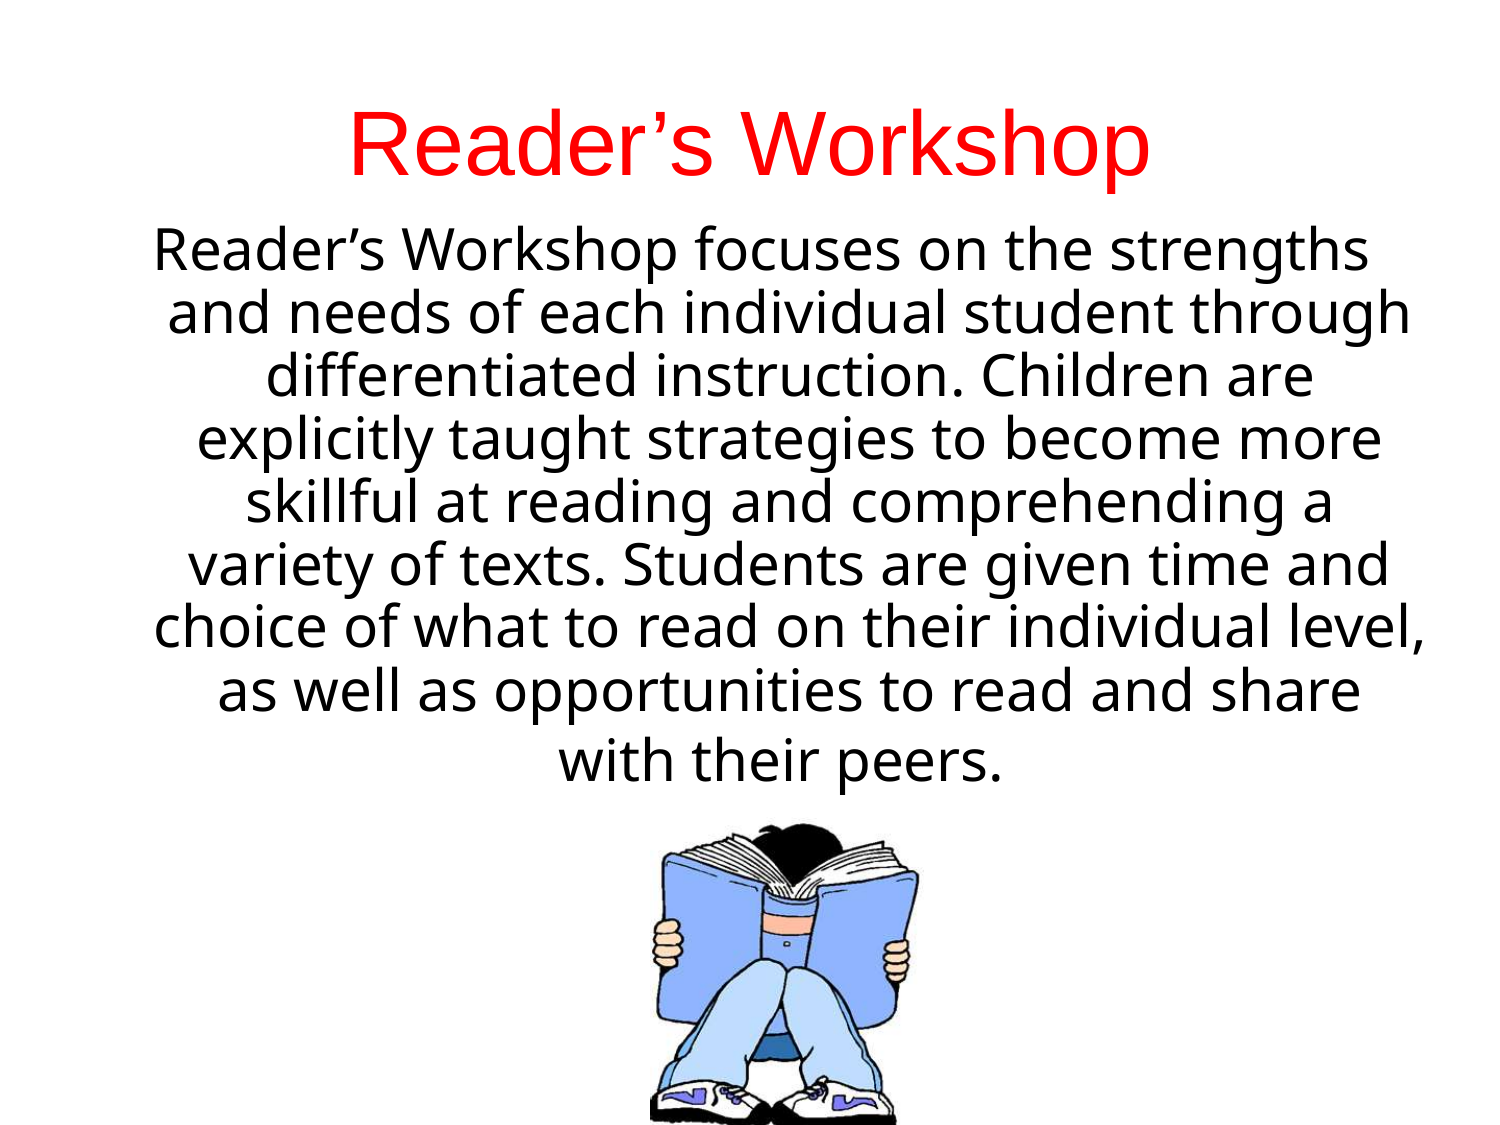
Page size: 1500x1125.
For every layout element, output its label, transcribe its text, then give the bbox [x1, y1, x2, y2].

title Reader’s Workshop [75, 45, 1425, 233]
list Reader’s Workshop focuses on the strengths and needs of each individual student through differentiated instruction. Children are explicitly taught strategies to become more skillful at reading and comprehending a variety of texts. Students are given time and choice of what to read on their individual level, as well as opportunities to read and share with their peers. [80, 212, 1444, 955]
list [649, 816, 925, 1125]
